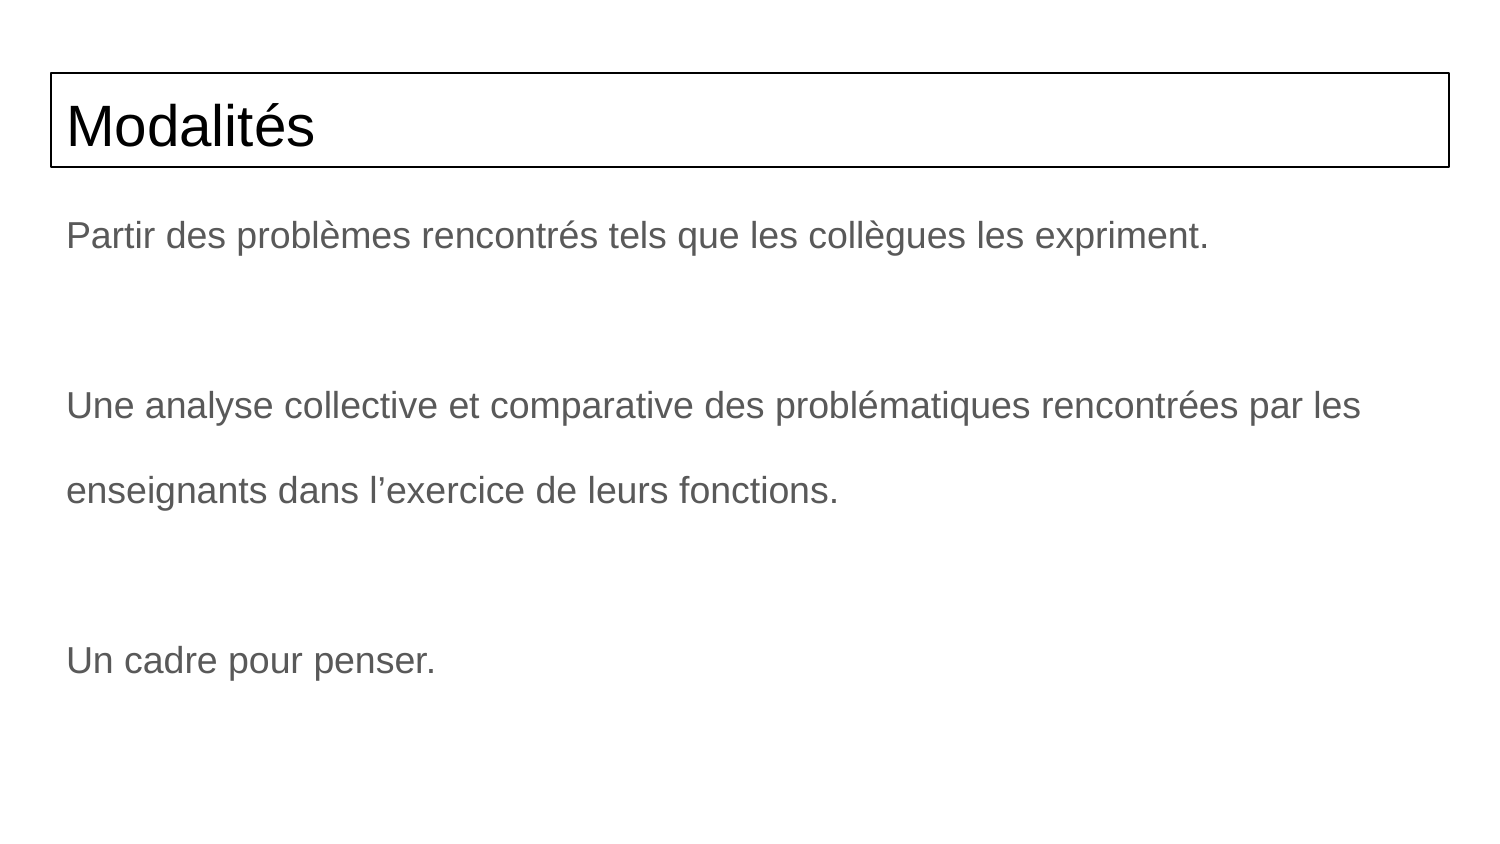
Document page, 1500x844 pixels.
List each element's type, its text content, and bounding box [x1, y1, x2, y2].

list Partir des problèmes rencontrés tels que les collègues les expriment. Une analyse collective et comparative des problématiques rencontrées par les enseignants dans l’exercice de leurs fonctions. Un cadre pour penser. [51, 189, 1449, 750]
title Modalités [51, 72, 1449, 167]
